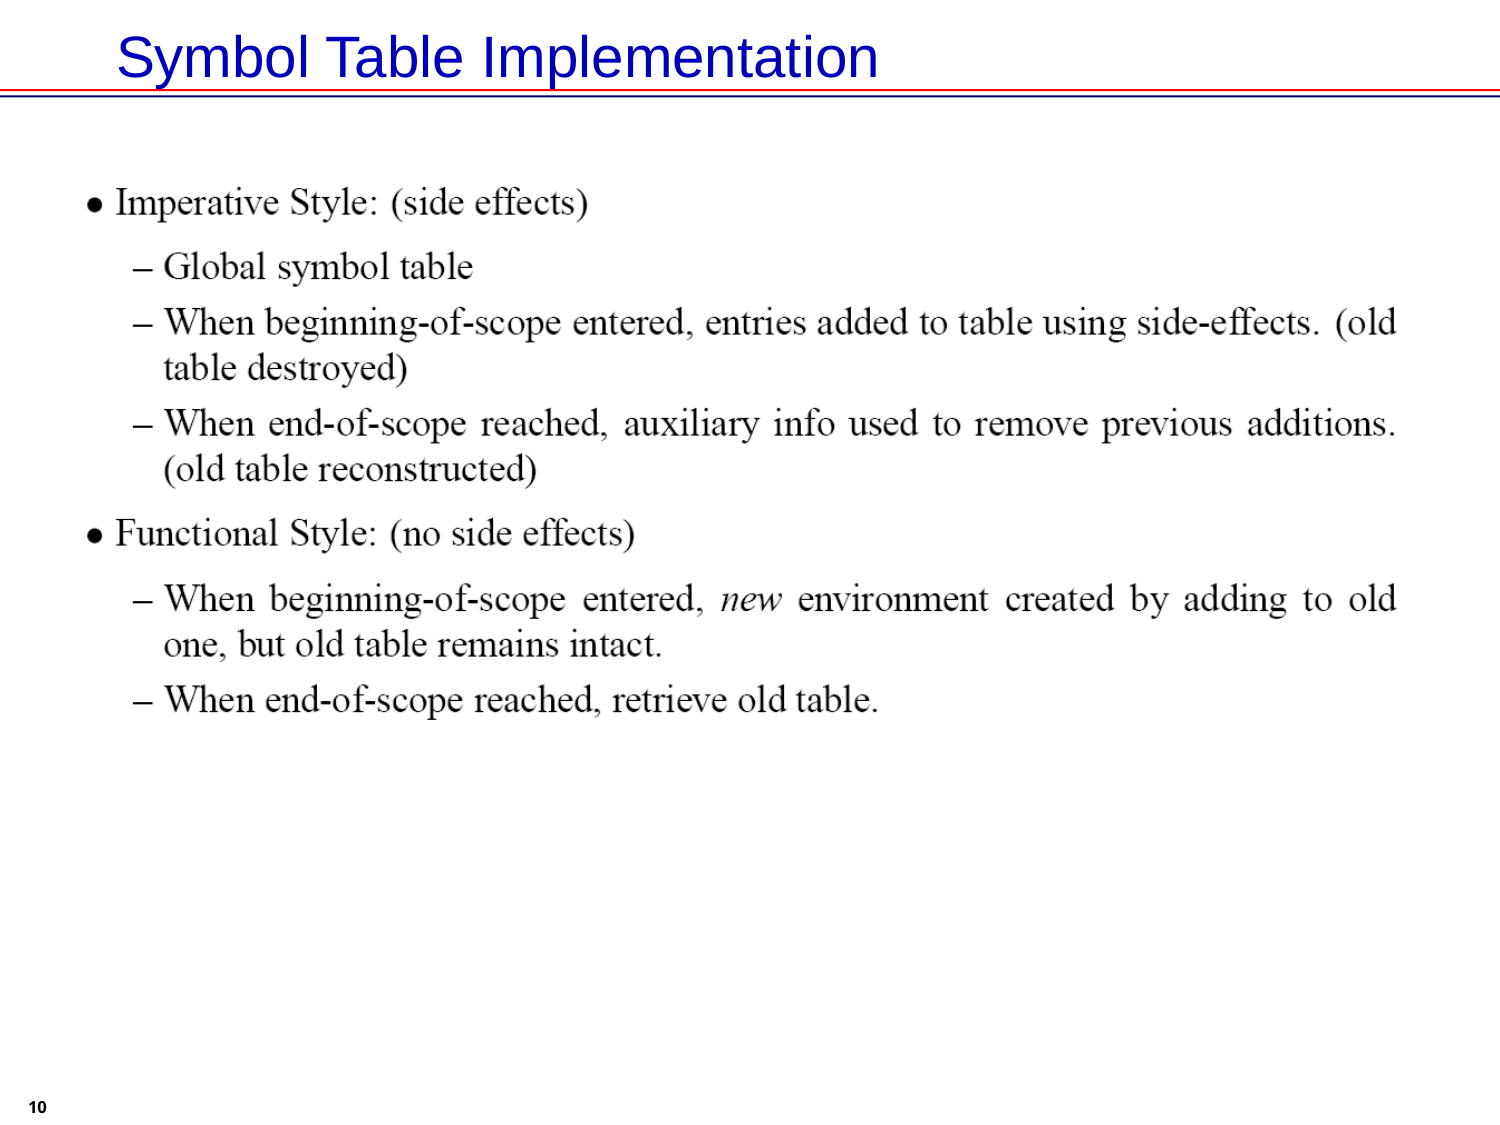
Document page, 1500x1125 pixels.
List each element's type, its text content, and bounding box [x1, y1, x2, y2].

title Symbol Table Implementation [101, 14, 1399, 165]
slide_number 10 [0, 1089, 63, 1125]
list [74, 167, 1413, 800]
